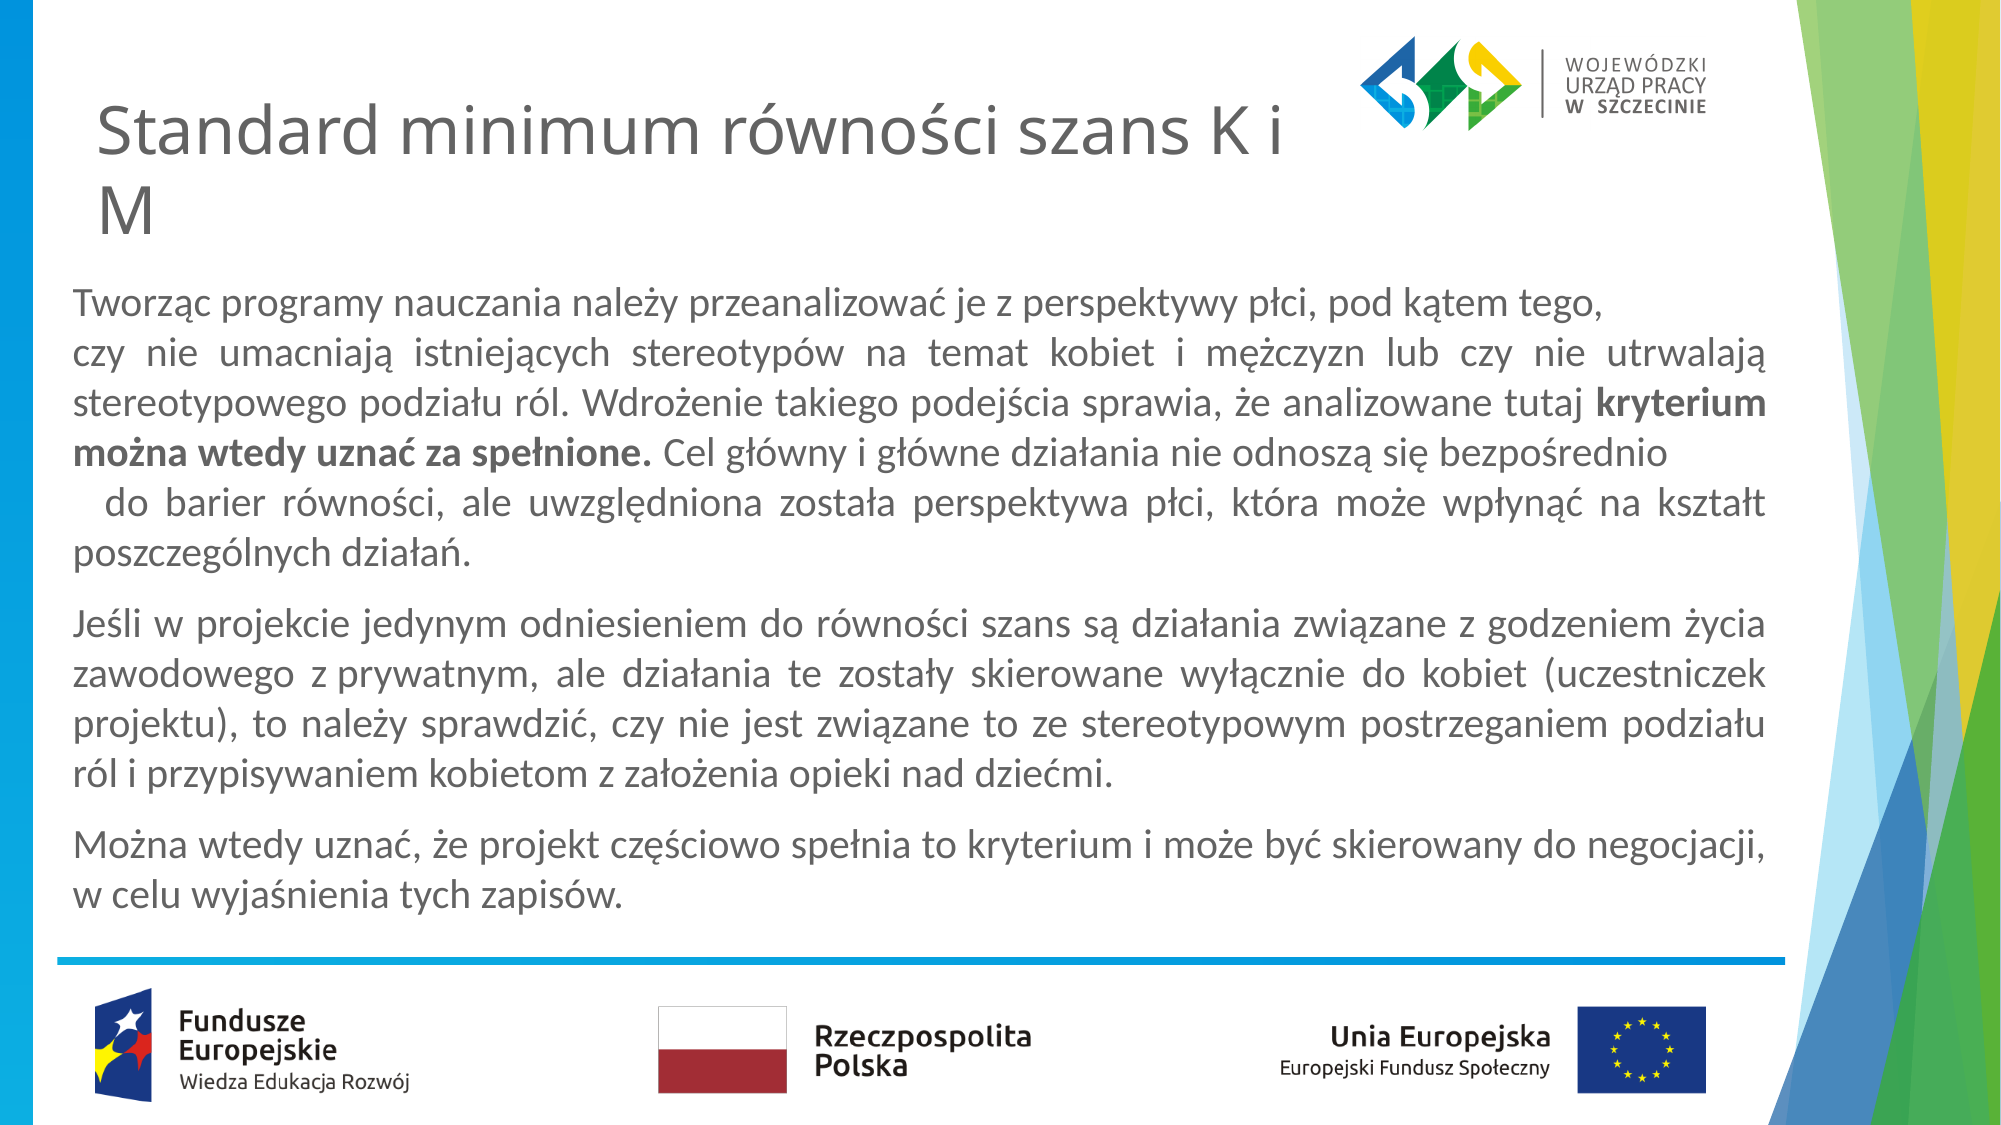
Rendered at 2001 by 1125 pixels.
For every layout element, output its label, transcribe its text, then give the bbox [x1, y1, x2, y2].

list Tworząc programy nauczania należy przeanalizować je z perspektywy płci, pod kątem tego, czy nie umacniają istniejących stereotypów na temat kobiet i mężczyzn lub czy nie utrwalają stereotypowego podziału ról. Wdrożenie takiego podejścia sprawia, że analizowane tutaj kryterium można wtedy uznać za spełnione. Cel główny i główne działania nie odnoszą się bezpośrednio do barier równości, ale uwzględniona została perspektywa płci, która może wpłynąć na kształt poszczególnych działań. Jeśli w projekcie jedynym odniesieniem do równości szans są działania związane z godzeniem życia zawodowego z prywatnym, ale działania te zostały skierowane wyłącznie do kobiet (uczestniczek projektu), to należy sprawdzić, czy nie jest związane to ze stereotypowym postrzeganiem podziału ról i przypisywaniem kobietom z założenia opieki nad dziećmi. Można wtedy uznać, że projekt częściowo spełnia to kryterium i może być skierowany do negocjacji, w celu wyjaśnienia tych zapisów. [57, 267, 1783, 958]
title Standard minimum równości szans K i M [81, 79, 1364, 183]
picture [95, 988, 1706, 1102]
picture [1360, 36, 1706, 131]
